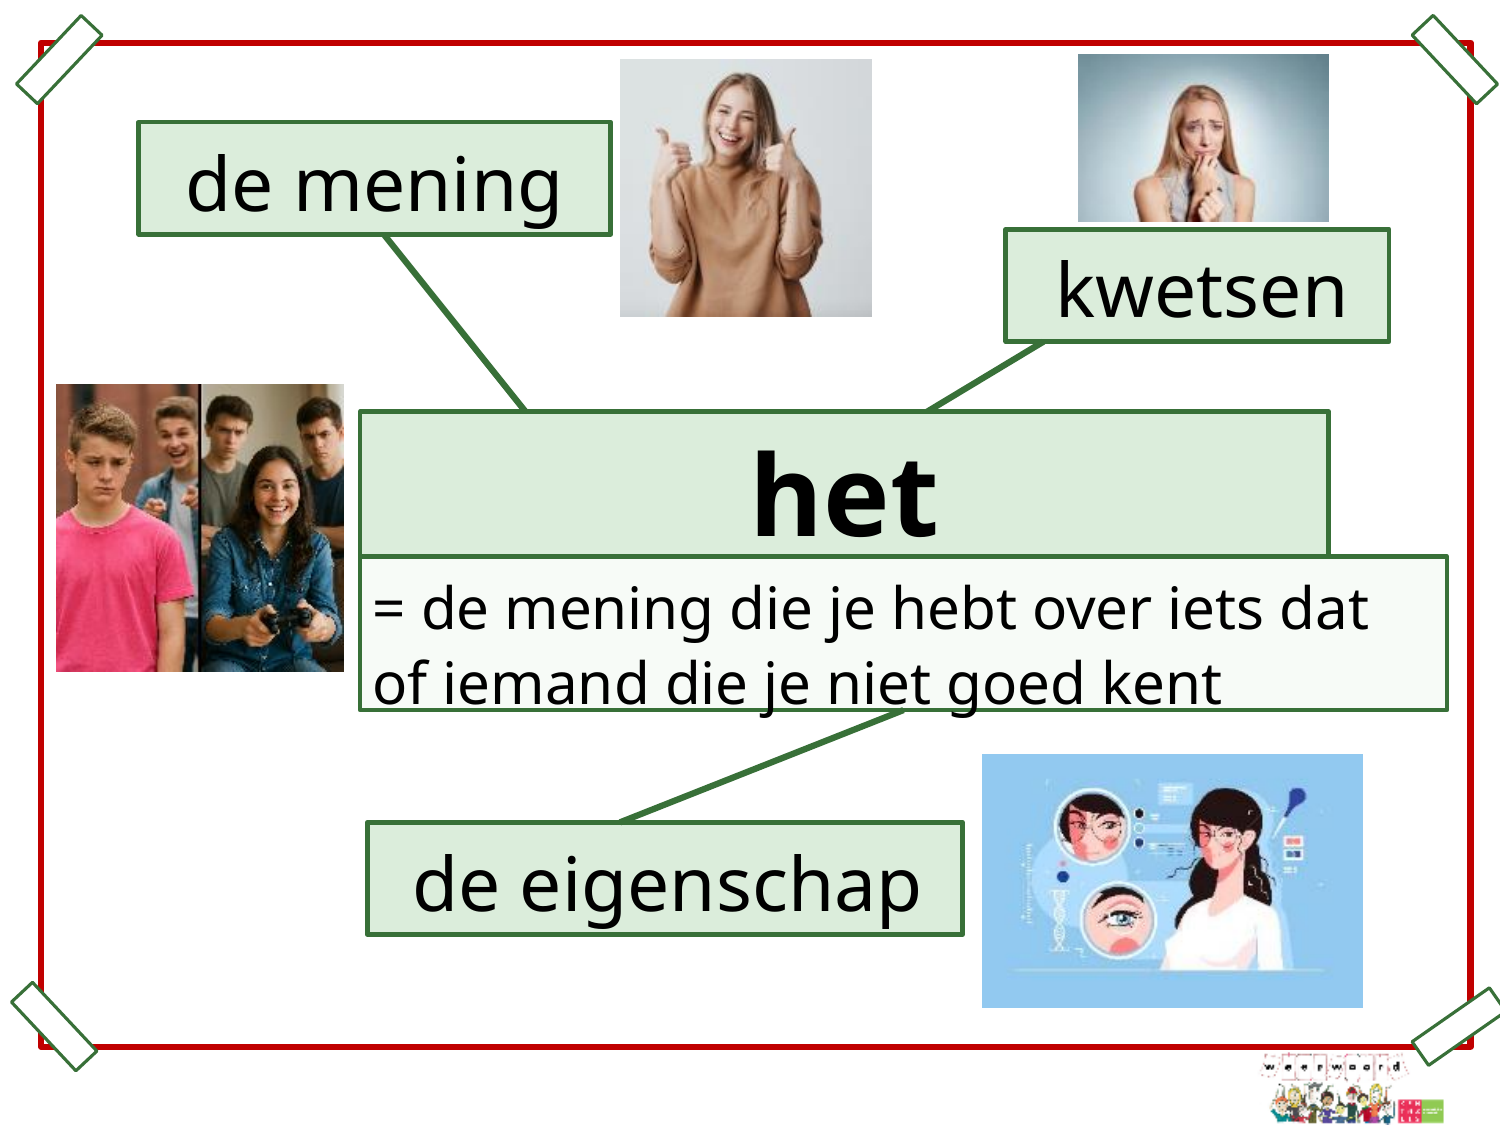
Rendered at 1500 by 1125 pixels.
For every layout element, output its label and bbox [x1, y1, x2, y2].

picture [619, 58, 872, 318]
text_box [619, 709, 904, 823]
text_box [383, 234, 526, 412]
picture [982, 753, 1363, 1008]
picture [1257, 1074, 1448, 1125]
picture [56, 384, 345, 673]
text_box [39, 12, 1500, 1074]
picture [1078, 54, 1329, 222]
text_box [926, 341, 1044, 412]
